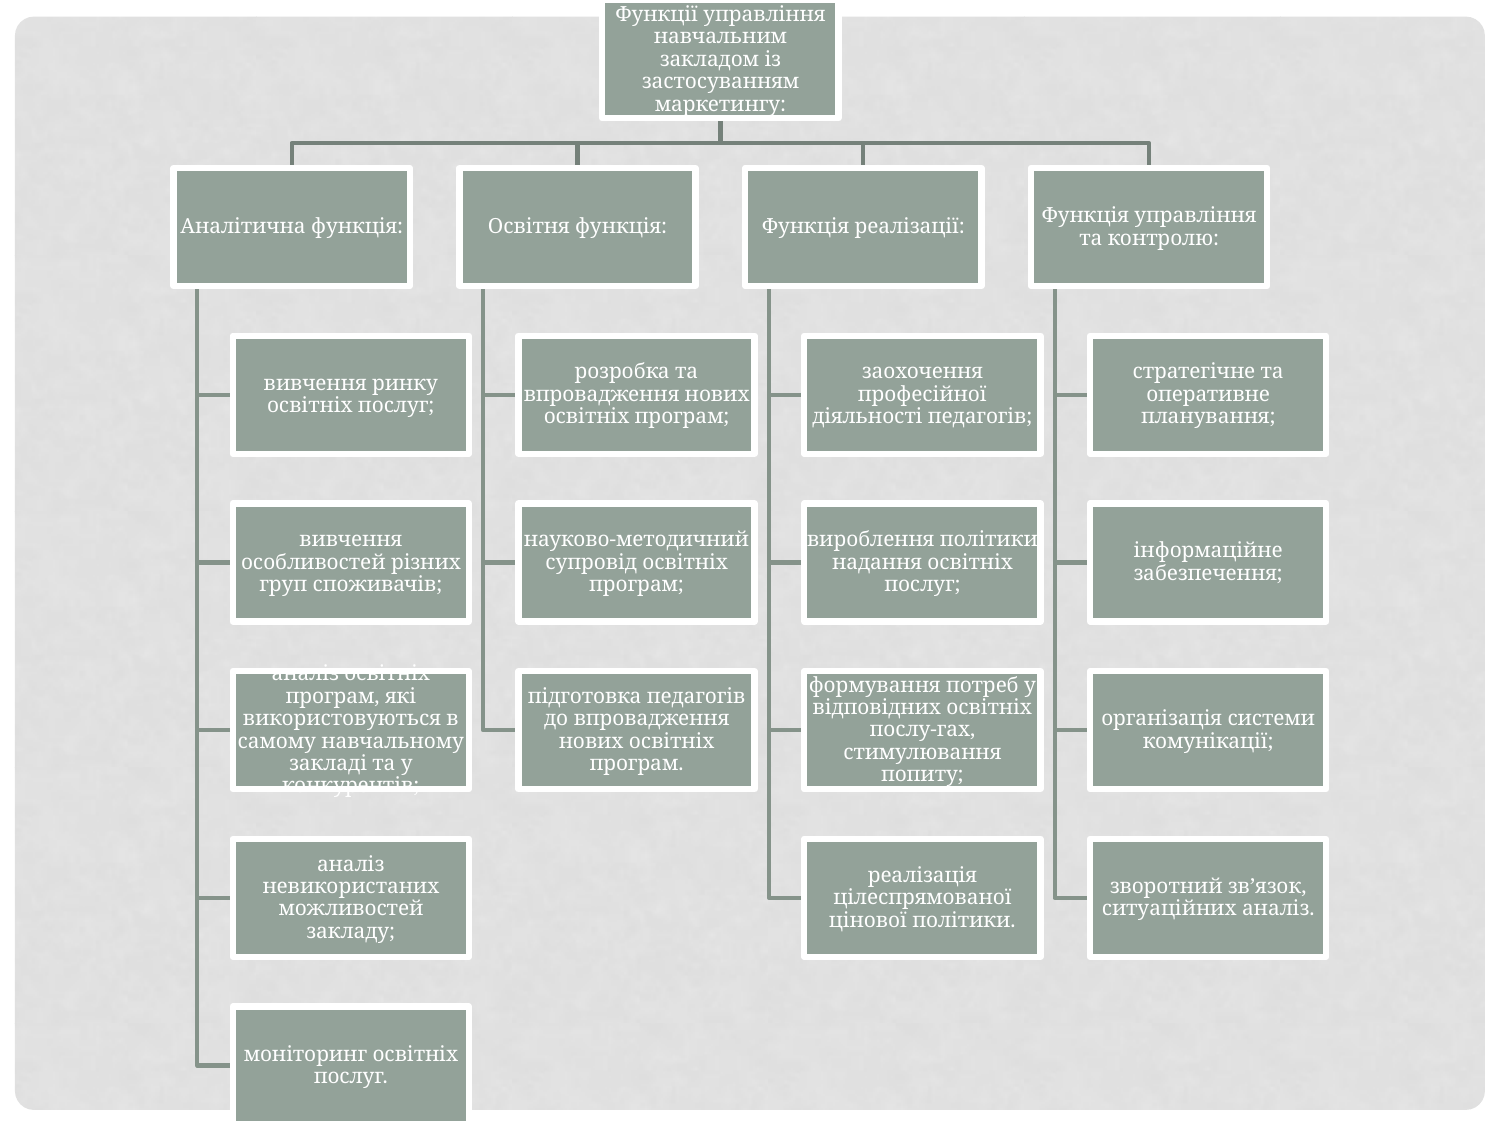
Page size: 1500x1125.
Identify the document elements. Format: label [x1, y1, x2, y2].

text_box [0, 0, 1500, 1125]
